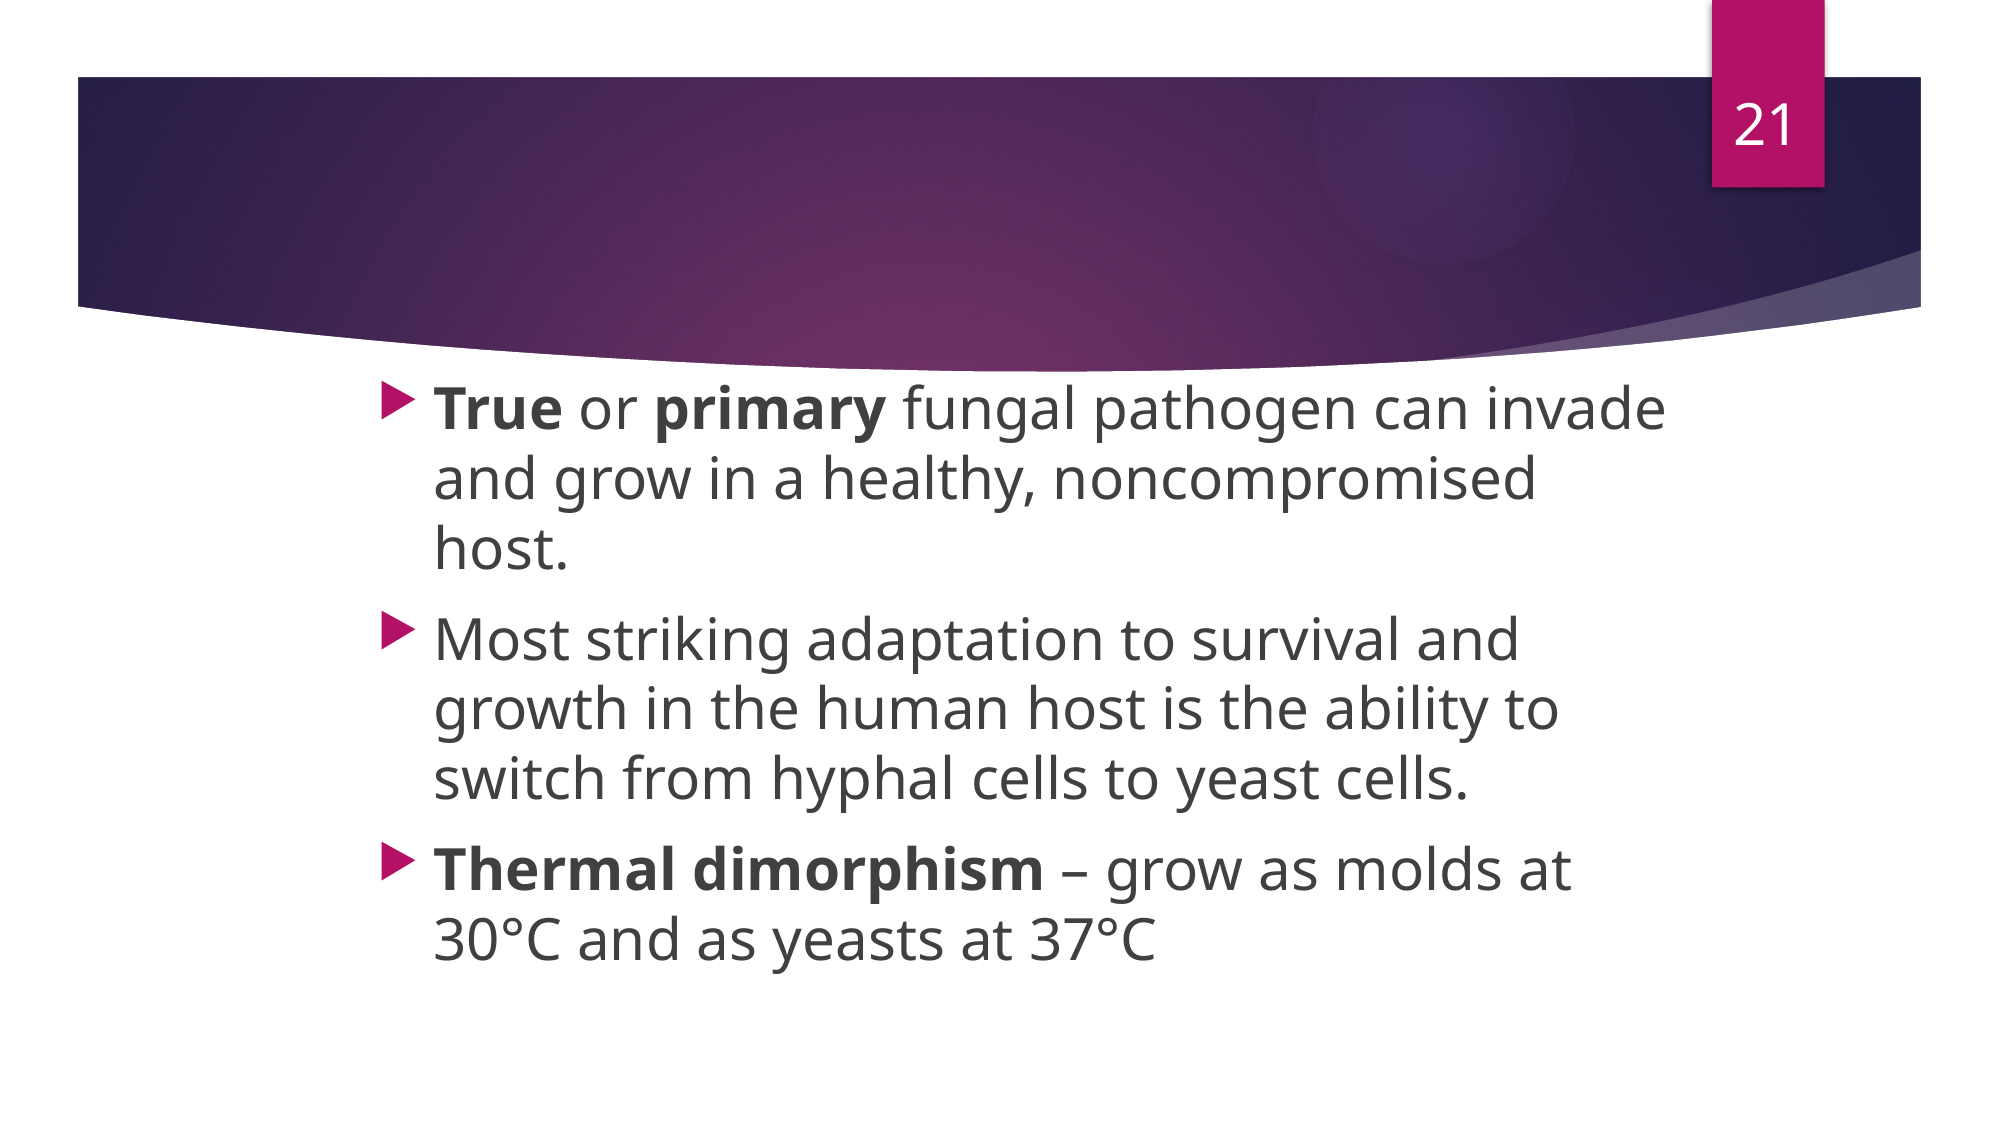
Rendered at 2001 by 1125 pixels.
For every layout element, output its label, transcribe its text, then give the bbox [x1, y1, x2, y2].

list True or primary fungal pathogen can invade and grow in a healthy, noncompromised host. Most striking adaptation to survival and growth in the human host is the ability to switch from hyphal cells to yeast cells. Thermal dimorphism – grow as molds at 30°C and as yeasts at 37°C [362, 363, 1688, 1000]
slide_number 21 [1698, 48, 1836, 175]
